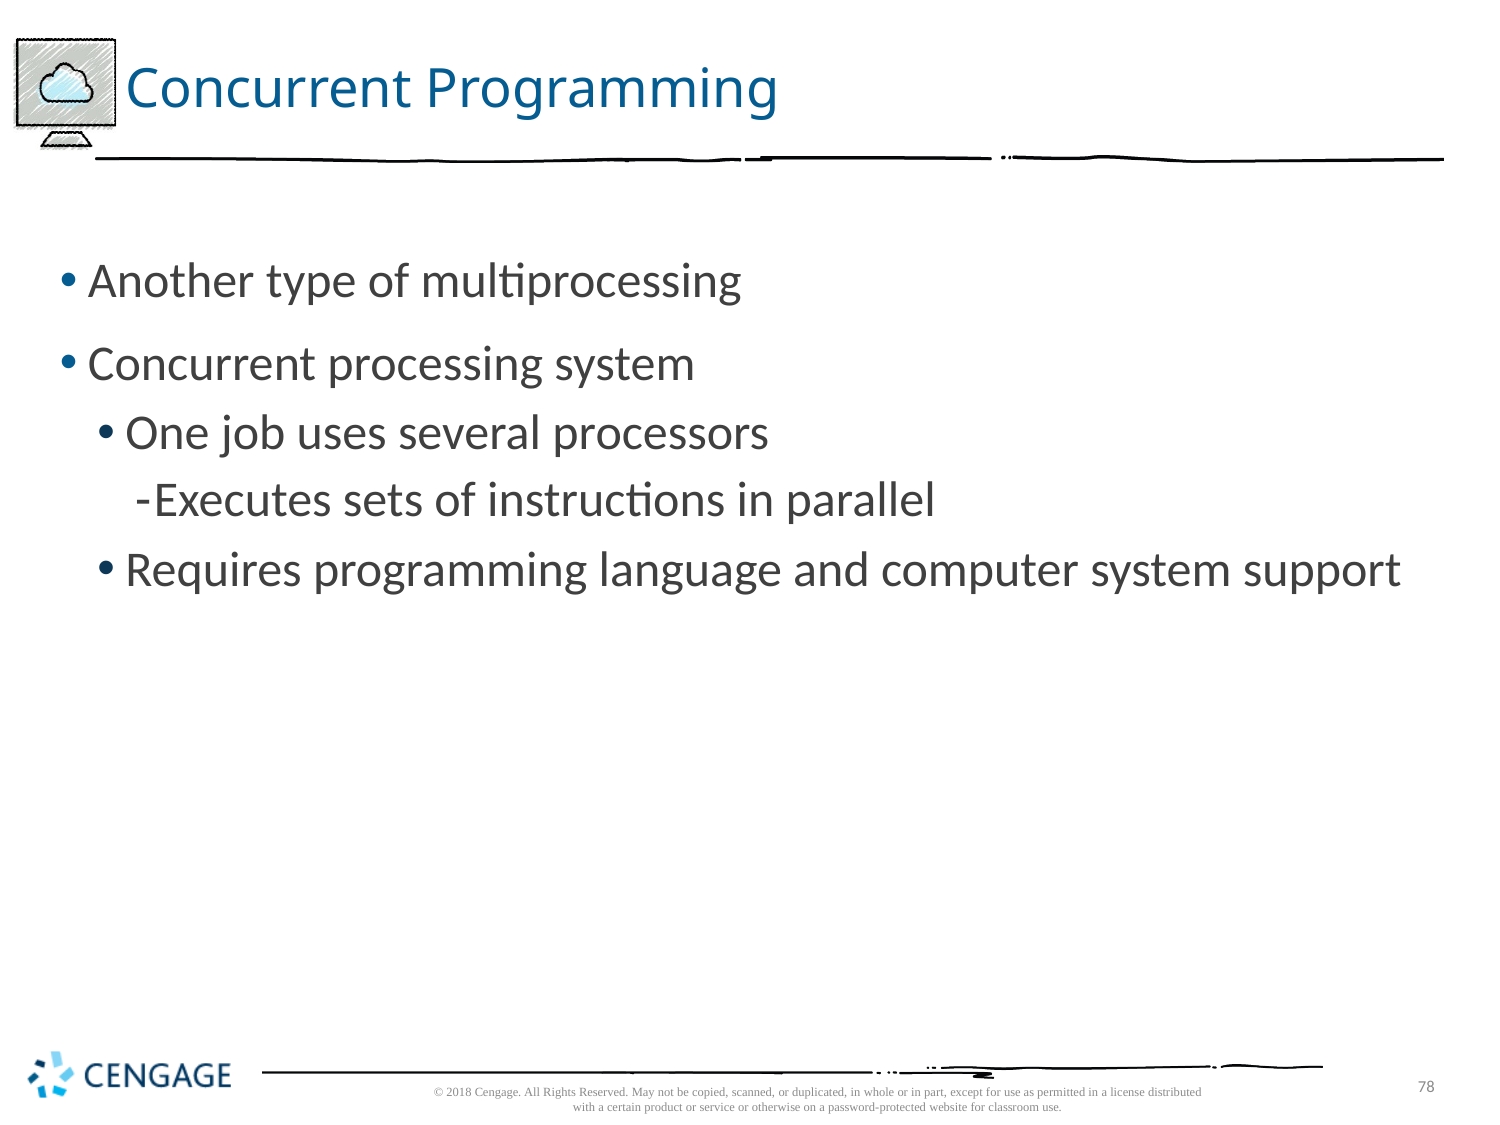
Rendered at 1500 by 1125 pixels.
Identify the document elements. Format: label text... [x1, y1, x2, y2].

footer © 2018 Cengage. All Rights Reserved. May not be copied, scanned, or duplicated, in whole or in part, except for use as permitted in a license distributed with a certain product or service or otherwise on a password-protected website for classroom use. [411, 1079, 1224, 1120]
picture [262, 1064, 1323, 1079]
picture [7, 1037, 244, 1111]
title Concurrent Programming [125, 62, 1442, 119]
picture [13, 36, 117, 151]
list Another type of multiprocessing Concurrent processing system One job uses several processors Executes sets of instructions in parallel Requires programming language and computer system support [59, 252, 1441, 603]
picture [95, 155, 1444, 163]
